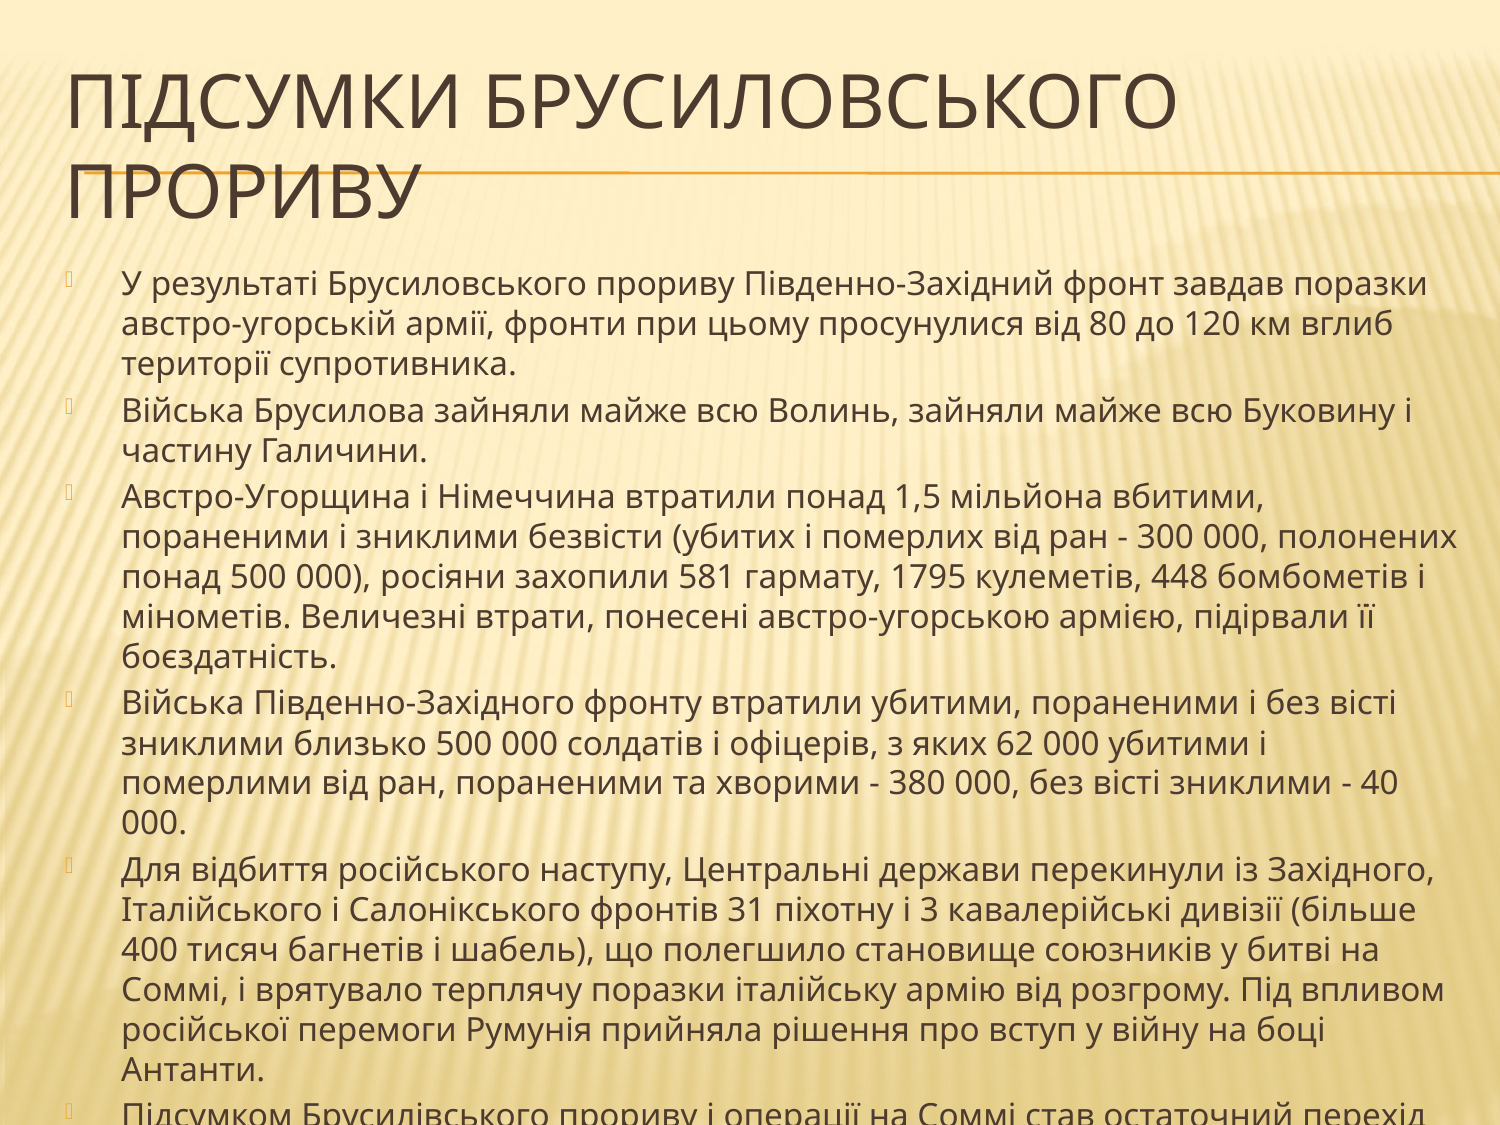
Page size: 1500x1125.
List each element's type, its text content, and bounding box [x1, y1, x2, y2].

title Підсумки брусиловського прориву [50, 75, 1475, 213]
list У результаті Брусиловського прориву Південно-Західний фронт завдав поразки австро-угорській армії, фронти при цьому просунулися від 80 до 120 км вглиб території супротивника. Війська Брусилова зайняли майже всю Волинь, зайняли майже всю Буковину і частину Галичини. Австро-Угорщина і Німеччина втратили понад 1,5 мільйона вбитими, пораненими і зниклими безвісти (убитих і померлих від ран - 300 000, полонених понад 500 000), росіяни захопили 581 гармату, 1795 кулеметів, 448 бомбометів і мінометів. Величезні втрати, понесені австро-угорською армією, підірвали її боєздатність. Війська Південно-Західного фронту втратили убитими, пораненими і без вісті зниклими близько 500 000 солдатів і офіцерів, з яких 62 000 убитими і померлими від ран, пораненими та хворими - 380 000, без вісті зниклими - 40 000. Для відбиття російського наступу, Центральні держави перекинули із Західного, Італійського і Салонікського фронтів 31 піхотну і 3 кавалерійські дивізії (більше 400 тисяч багнетів і шабель), що полегшило становище союзників у битві на Соммі, і врятувало терплячу поразки італійську армію від розгрому. Під впливом російської перемоги Румунія прийняла рішення про вступ у війну на боці Антанти. Підсумком Брусилівського прориву і операції на Соммі став остаточний перехід стратегічної ініціативи від Центральних держав до Антанти. [49, 254, 1476, 998]
